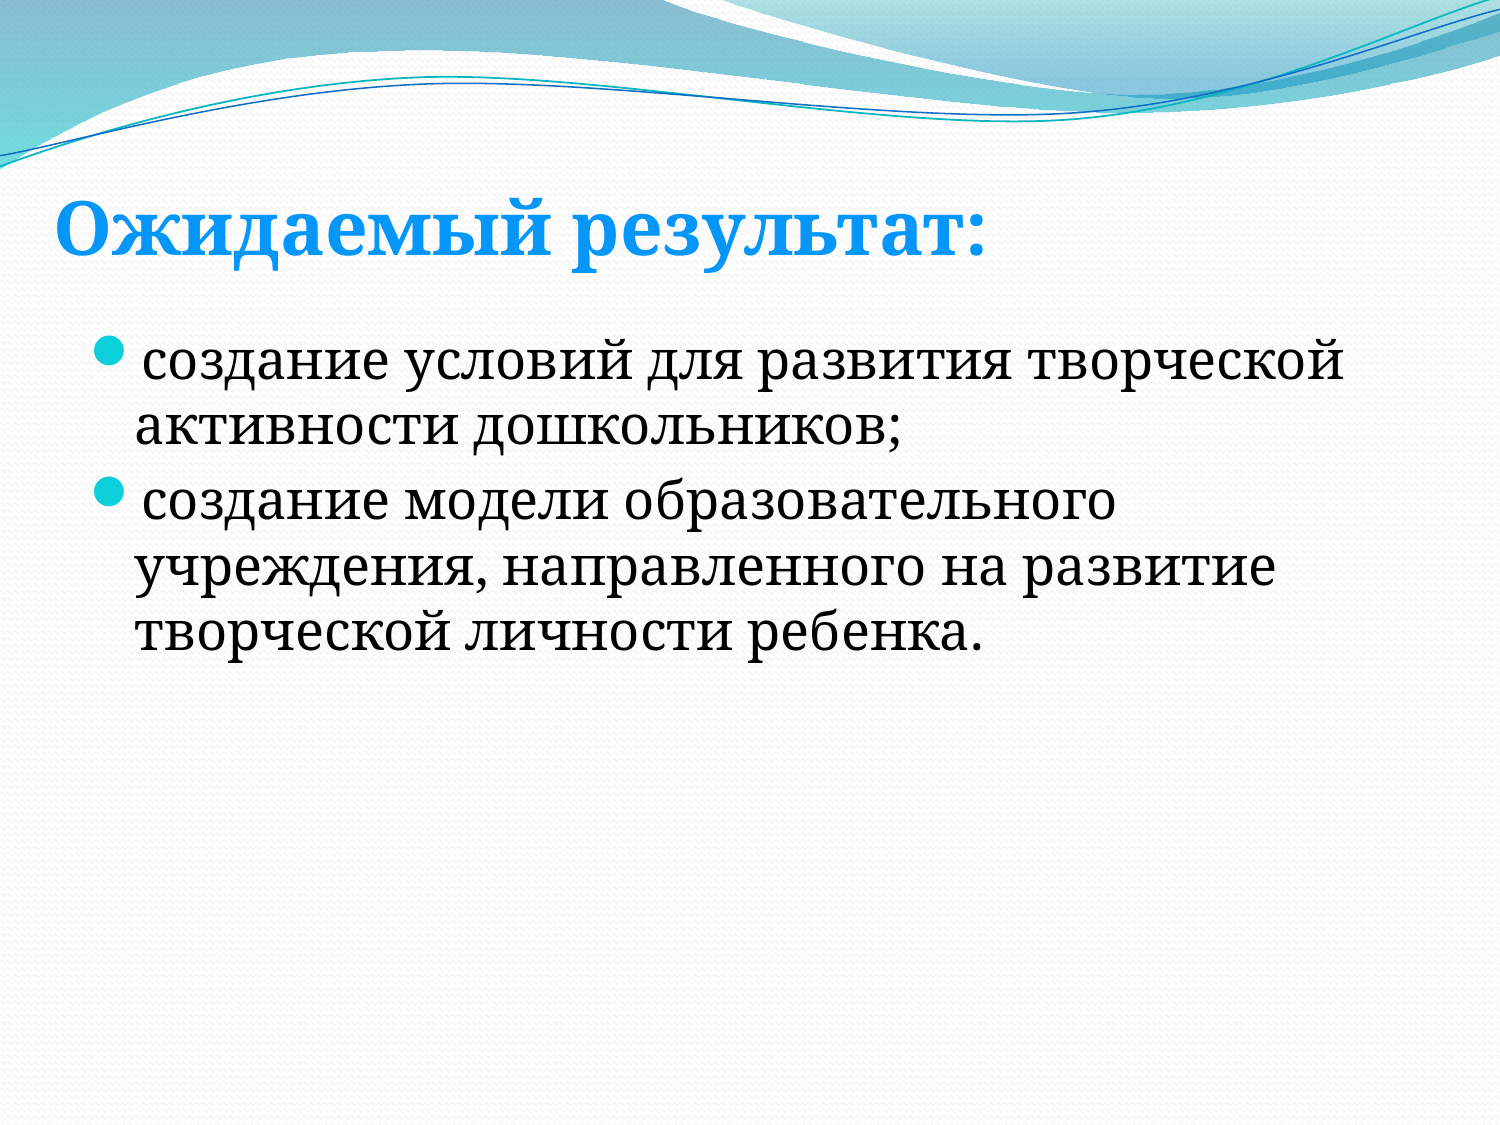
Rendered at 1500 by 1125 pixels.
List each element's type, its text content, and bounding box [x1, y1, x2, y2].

list создание условий для развития творческой активности дошкольников; создание модели образовательного учреждения, направленного на развитие творческой личности ребенка. [75, 317, 1425, 1038]
text_box Ожидаемый результат: [38, 172, 1004, 278]
